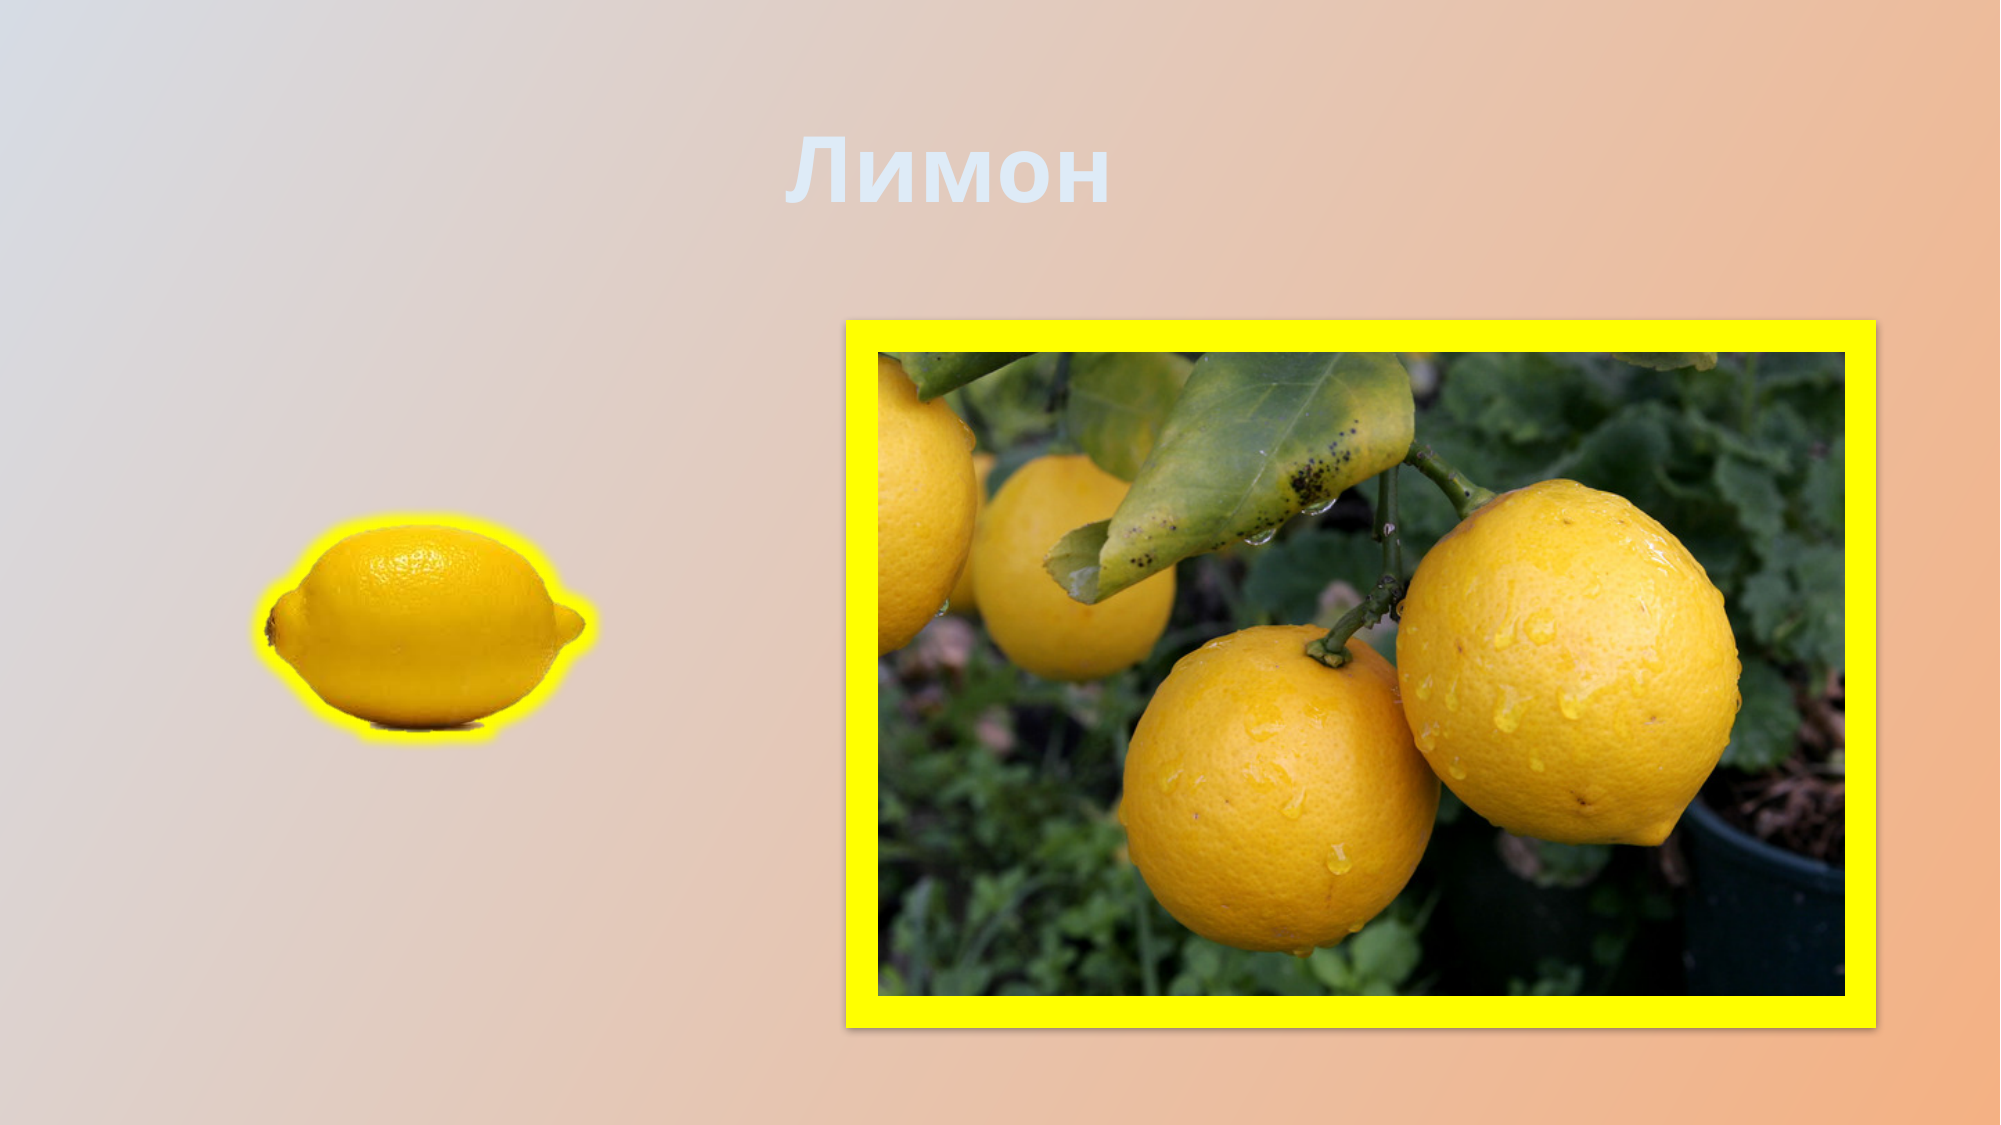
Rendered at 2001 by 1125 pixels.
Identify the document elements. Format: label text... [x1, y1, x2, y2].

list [250, 515, 601, 741]
title Лимон [770, 64, 1148, 282]
picture [877, 351, 1845, 997]
